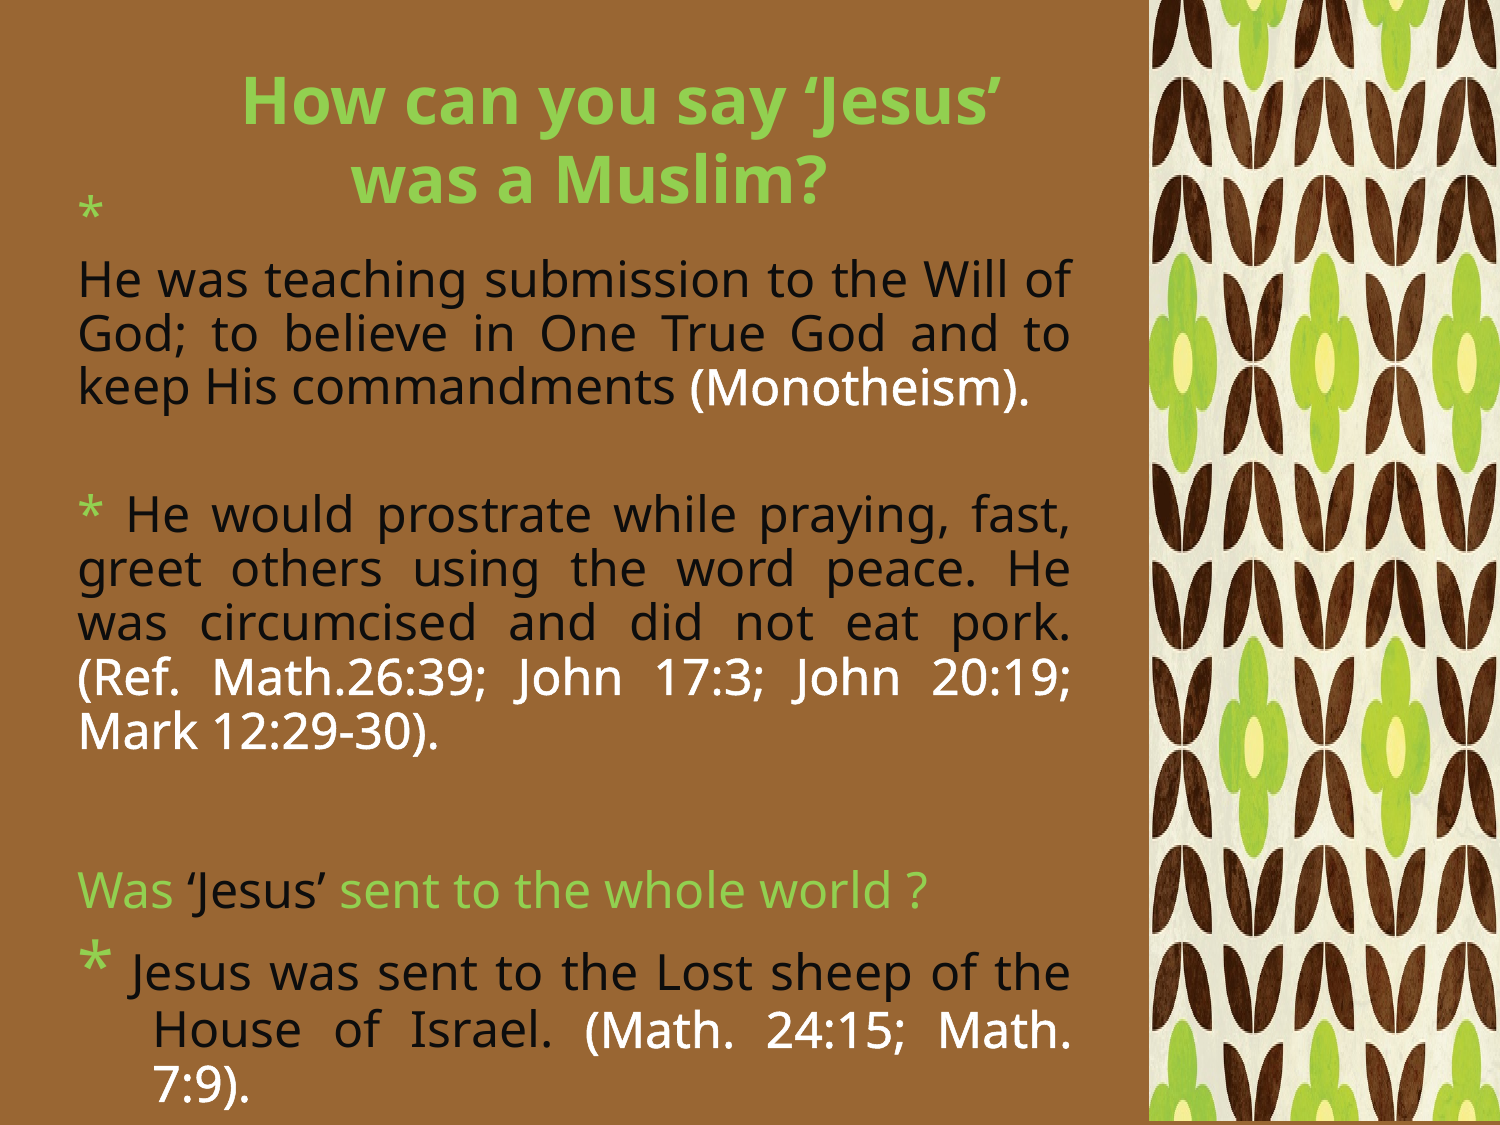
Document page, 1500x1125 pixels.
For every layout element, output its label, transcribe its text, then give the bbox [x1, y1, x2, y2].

picture [1149, 0, 1500, 1122]
title How can you say ‘Jesus’ was a Muslim? [74, 49, 1088, 182]
text_box * He was teaching submission to the Will of God; to believe in One True God and to keep His commandments (Monotheism). * He would prostrate while praying, fast, greet others using the word peace. He was circumcised and did not eat pork. (Ref. Math.26:39; John 17:3; John 20:19; Mark 12:29-30). Was ‘Jesus’ sent to the whole world ? * Jesus was sent to the Lost sheep of the House of Israel. (Math. 24:15; Math. 7:9). [62, 182, 1088, 1121]
